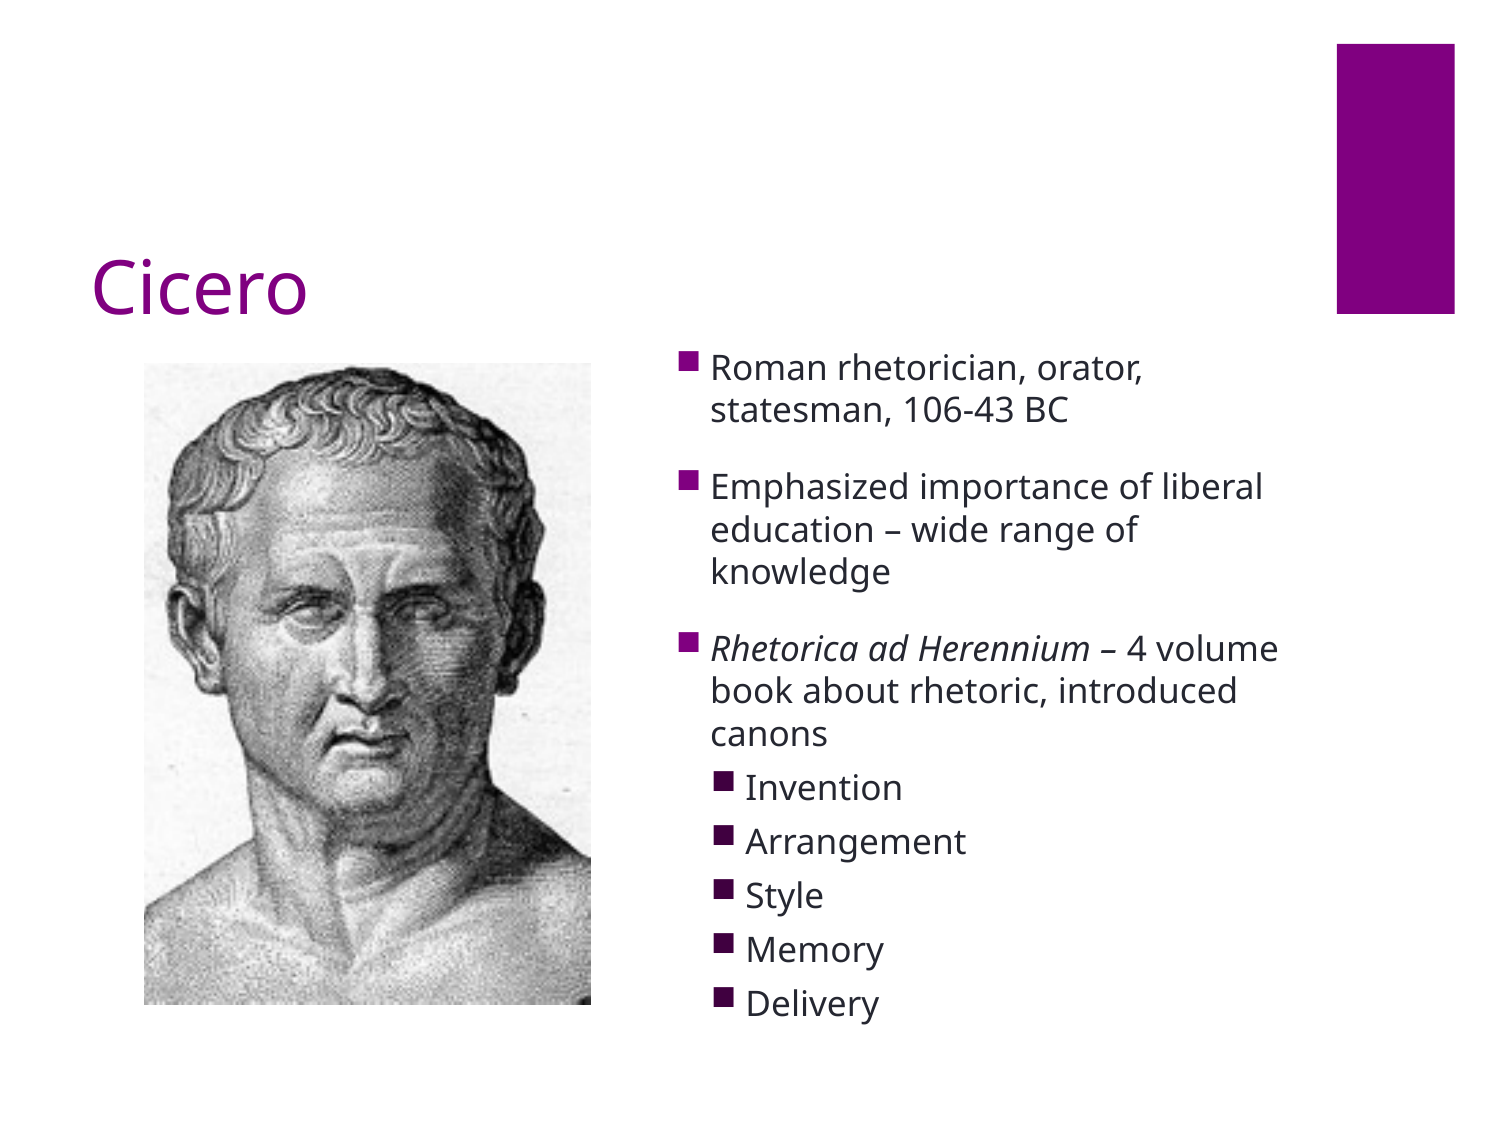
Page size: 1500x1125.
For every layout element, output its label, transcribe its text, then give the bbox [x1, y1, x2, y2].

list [74, 362, 661, 1006]
list Roman rhetorician, orator, statesman, 106-43 BC Emphasized importance of liberal education – wide range of knowledge Rhetorica ad Herennium – 4 volume book about rhetoric, introduced canons Invention Arrangement Style Memory Delivery [660, 337, 1319, 1033]
title Cicero [75, 149, 1288, 338]
